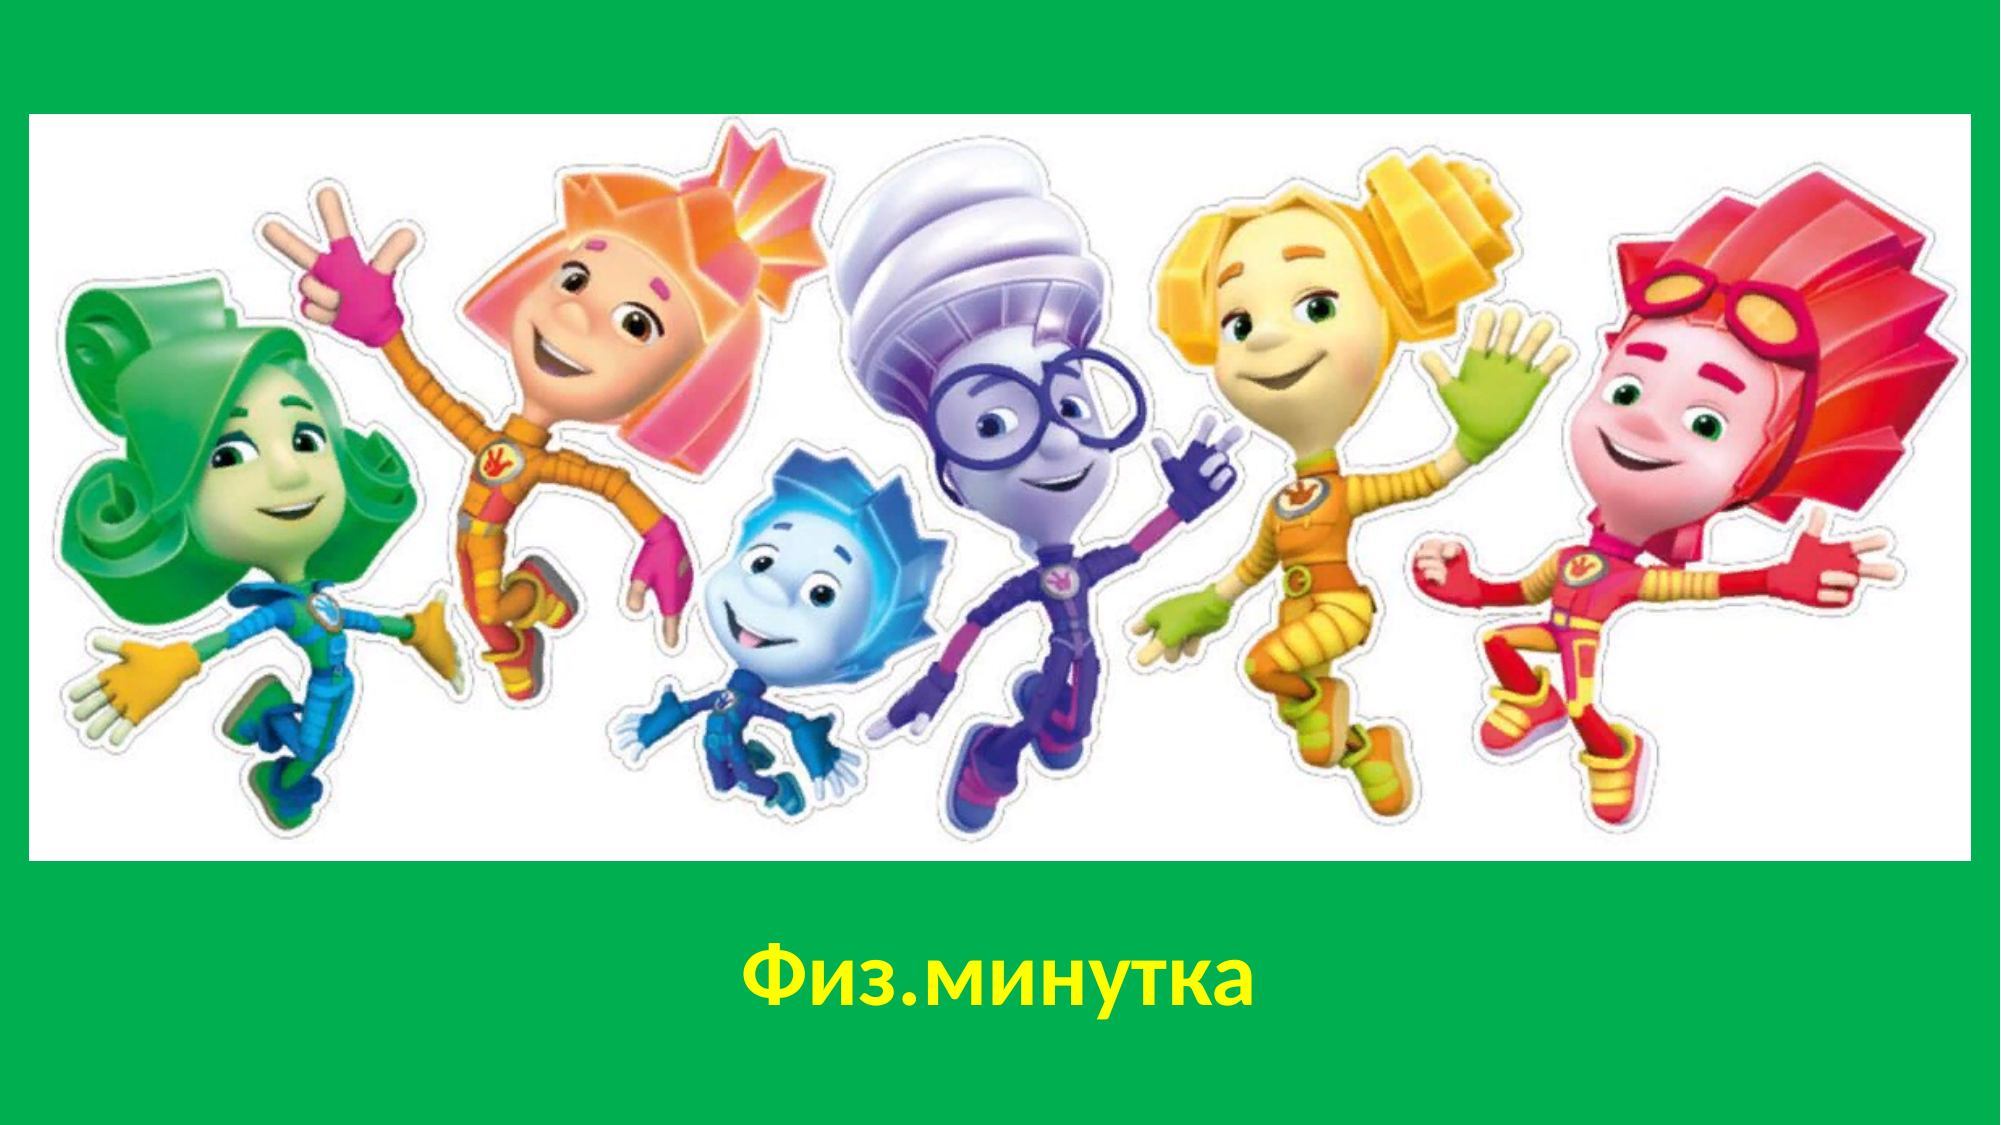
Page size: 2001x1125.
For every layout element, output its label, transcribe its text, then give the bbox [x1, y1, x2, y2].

text_box Физ.минутка [726, 906, 1273, 1031]
picture [29, 114, 1971, 861]
